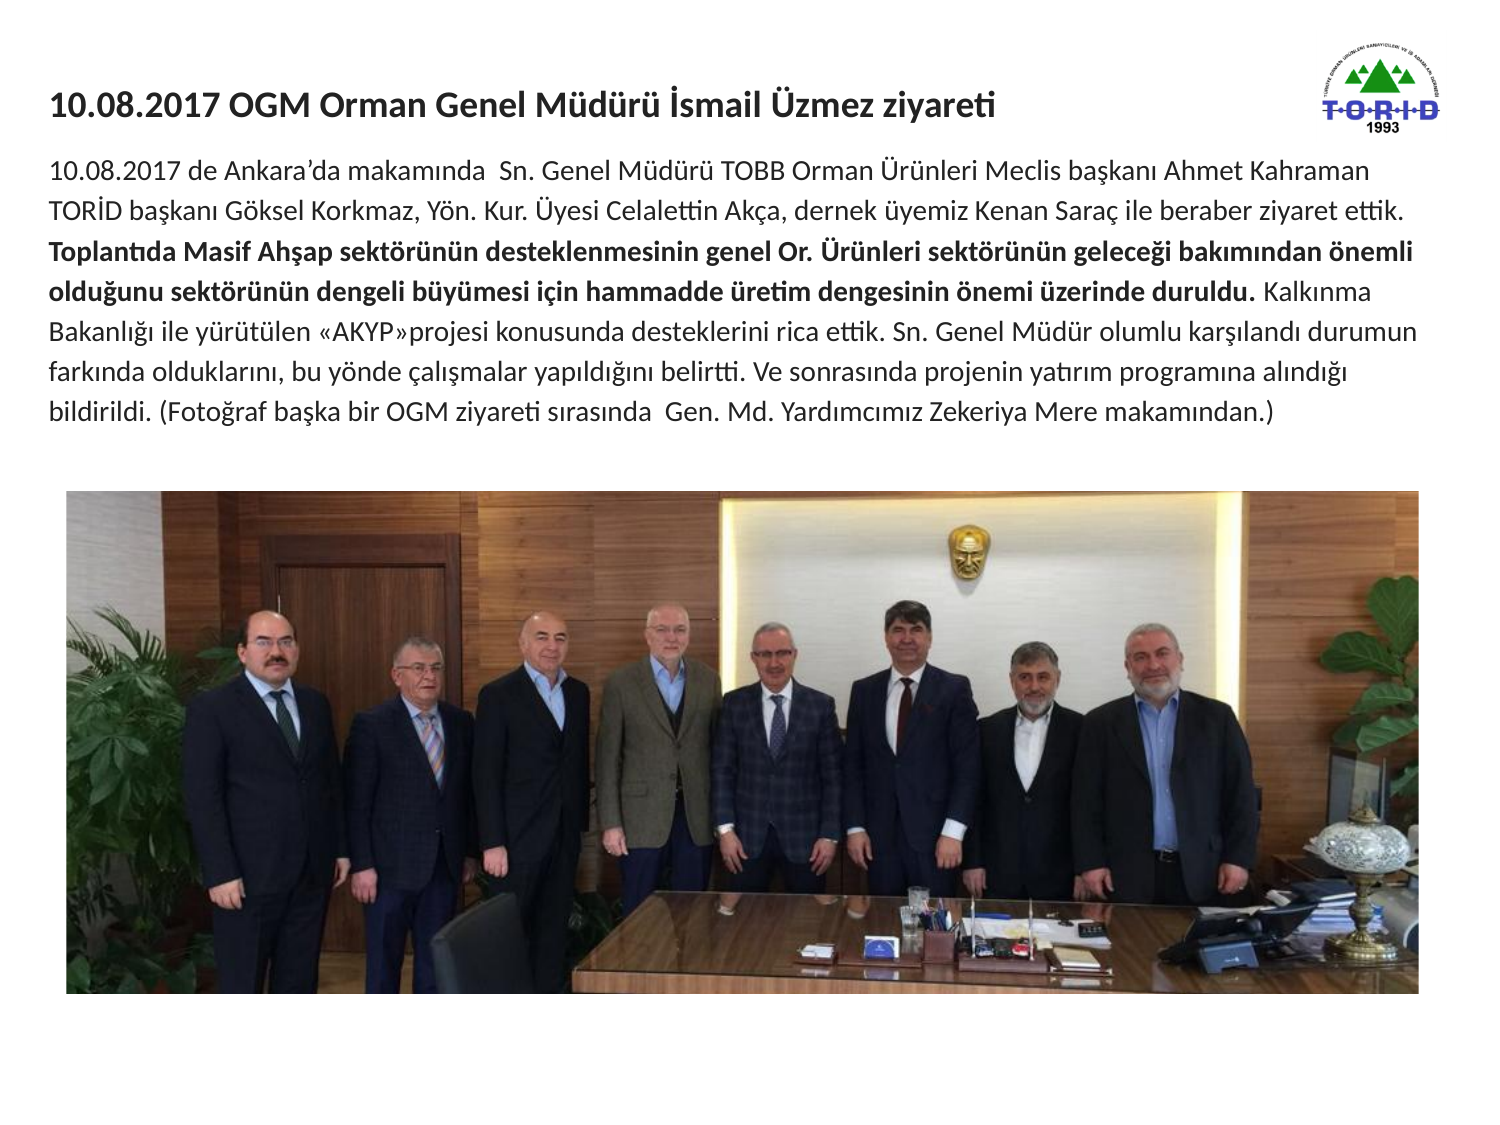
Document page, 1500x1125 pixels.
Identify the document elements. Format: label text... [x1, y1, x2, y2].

picture [1316, 30, 1448, 143]
picture [65, 491, 1419, 994]
text_box 10.08.2017 OGM Orman Genel Müdürü İsmail Üzmez ziyareti 10.08.2017 de Ankara’da makamında Sn. Genel Müdürü TOBB Orman Ürünleri Meclis başkanı Ahmet Kahraman TORİD başkanı Göksel Korkmaz, Yön. Kur. Üyesi Celalettin Akça, dernek üyemiz Kenan Saraç ile beraber ziyaret ettik. Toplantıda Masif Ahşap sektörünün desteklenmesinin genel Or. Ürünleri sektörünün geleceği bakımından önemli olduğunu sektörünün dengeli büyümesi için hammadde üretim dengesinin önemi üzerinde duruldu. Kalkınma Bakanlığı ile yürütülen «AKYP»projesi konusunda desteklerini rica ettik. Sn. Genel Müdür olumlu karşılandı durumun farkında olduklarını, bu yönde çalışmalar yapıldığını belirtti. Ve sonrasında projenin yatırım programına alındığı bildirildi. (Fotoğraf başka bir OGM ziyareti sırasında Gen. Md. Yardımcımız Zekeriya Mere makamından.) [33, 66, 1452, 435]
